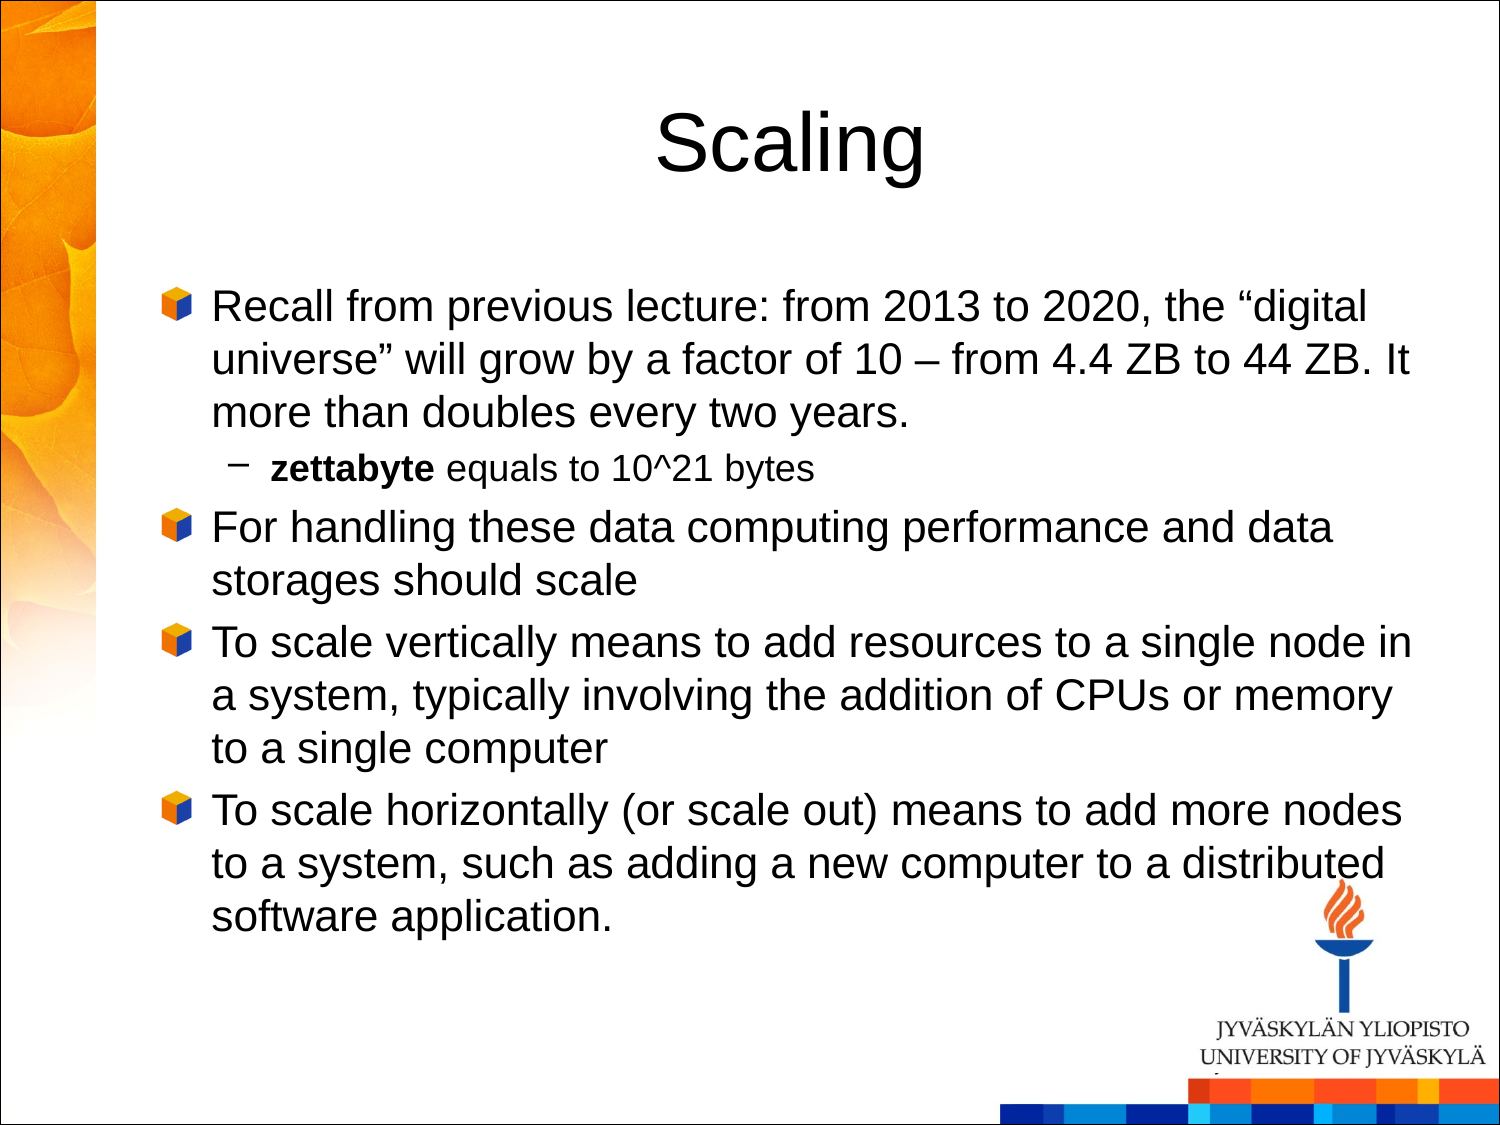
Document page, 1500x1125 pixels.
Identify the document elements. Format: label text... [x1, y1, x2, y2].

title Scaling [145, 44, 1436, 232]
list Recall from previous lecture: from 2013 to 2020, the “digital universe” will grow by a factor of 10 – from 4.4 ZB to 44 ZB. It more than doubles every two years. zettabyte equals to 10^21 bytes For handling these data computing performance and data storages should scale To scale vertically means to add resources to a single node in a system, typically involving the addition of CPUs or memory to a single computer To scale horizontally (or scale out) means to add more nodes to a system, such as adding a new computer to a distributed software application. [145, 269, 1436, 953]
picture [1, 1, 1499, 1124]
